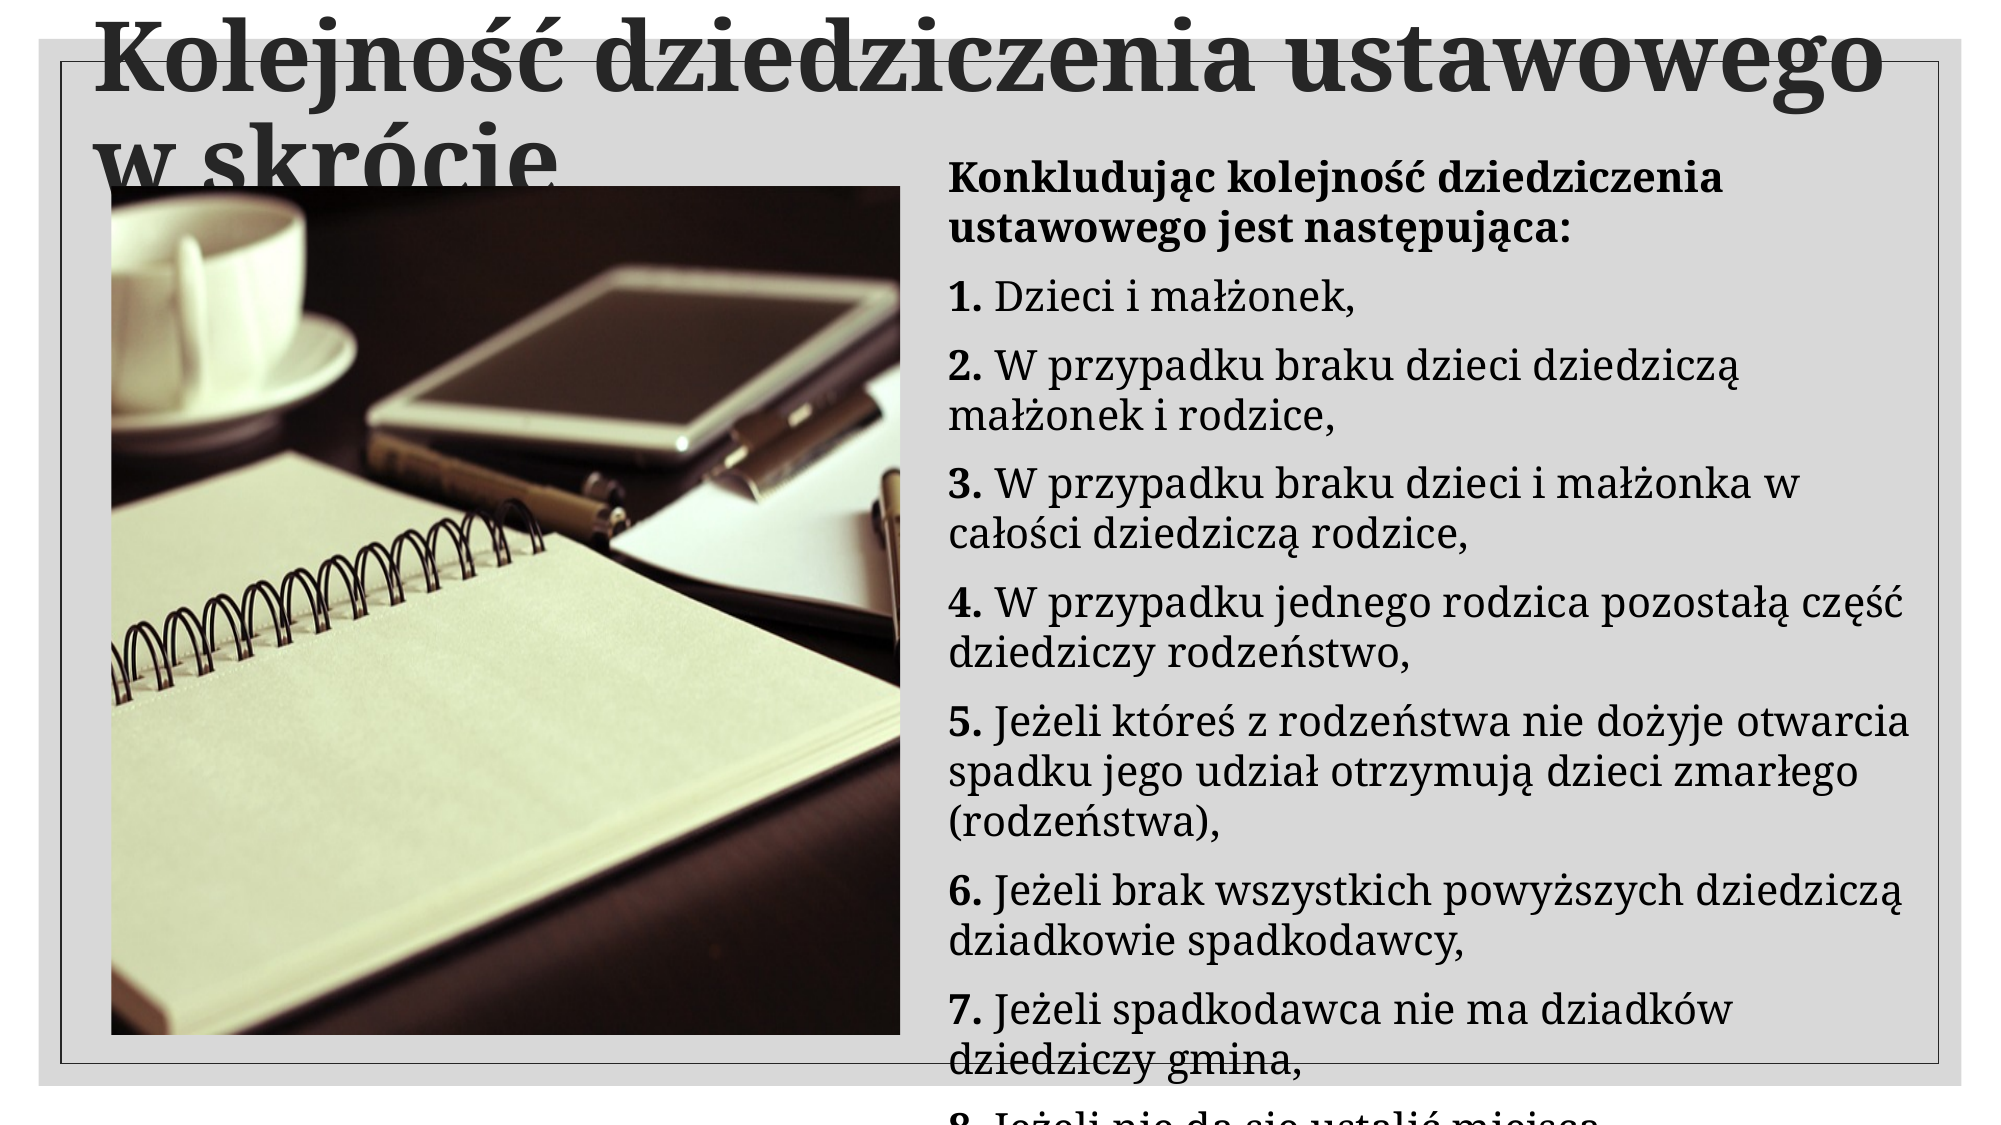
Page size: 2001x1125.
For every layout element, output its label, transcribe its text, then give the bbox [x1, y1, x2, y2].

list Konkludując kolejność dziedziczenia ustawowego jest następująca: 1. Dzieci i małżonek, 2. W przypadku braku dzieci dziedziczą małżonek i rodzice, 3. W przypadku braku dzieci i małżonka w całości dziedziczą rodzice, 4. W przypadku jednego rodzica pozostałą część dziedziczy rodzeństwo, 5. Jeżeli któreś z rodzeństwa nie dożyje otwarcia spadku jego udział otrzymują dzieci zmarłego (rodzeństwa), 6. Jeżeli brak wszystkich powyższych dziedziczą dziadkowie spadkodawcy, 7. Jeżeli spadkodawca nie ma dziadków dziedziczy gmina, 8. Jeżeli nie da się ustalić miejsca zamieszkania/pobytu spadkodawcy dziedziczy Skarb Państwa. [933, 143, 1955, 1074]
picture [111, 186, 901, 1035]
title Kolejność dziedziczenia ustawowego w skrócie [78, 0, 1922, 225]
